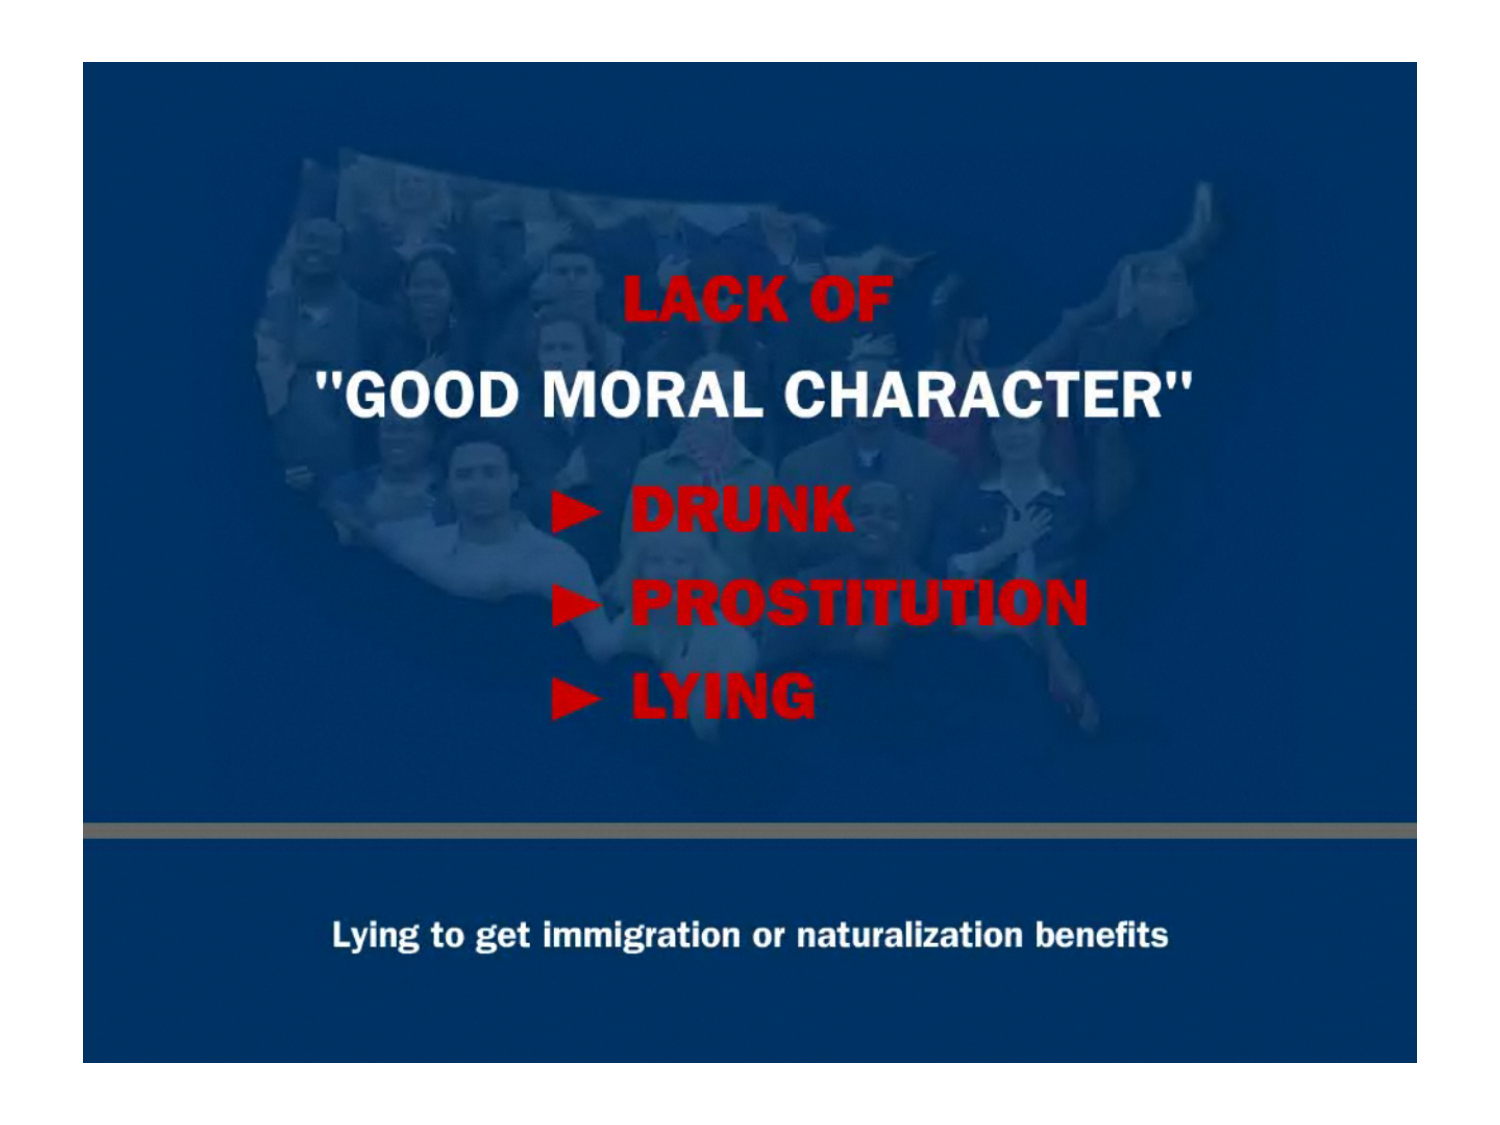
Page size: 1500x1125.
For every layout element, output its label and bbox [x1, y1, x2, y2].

picture [83, 62, 1417, 1063]
